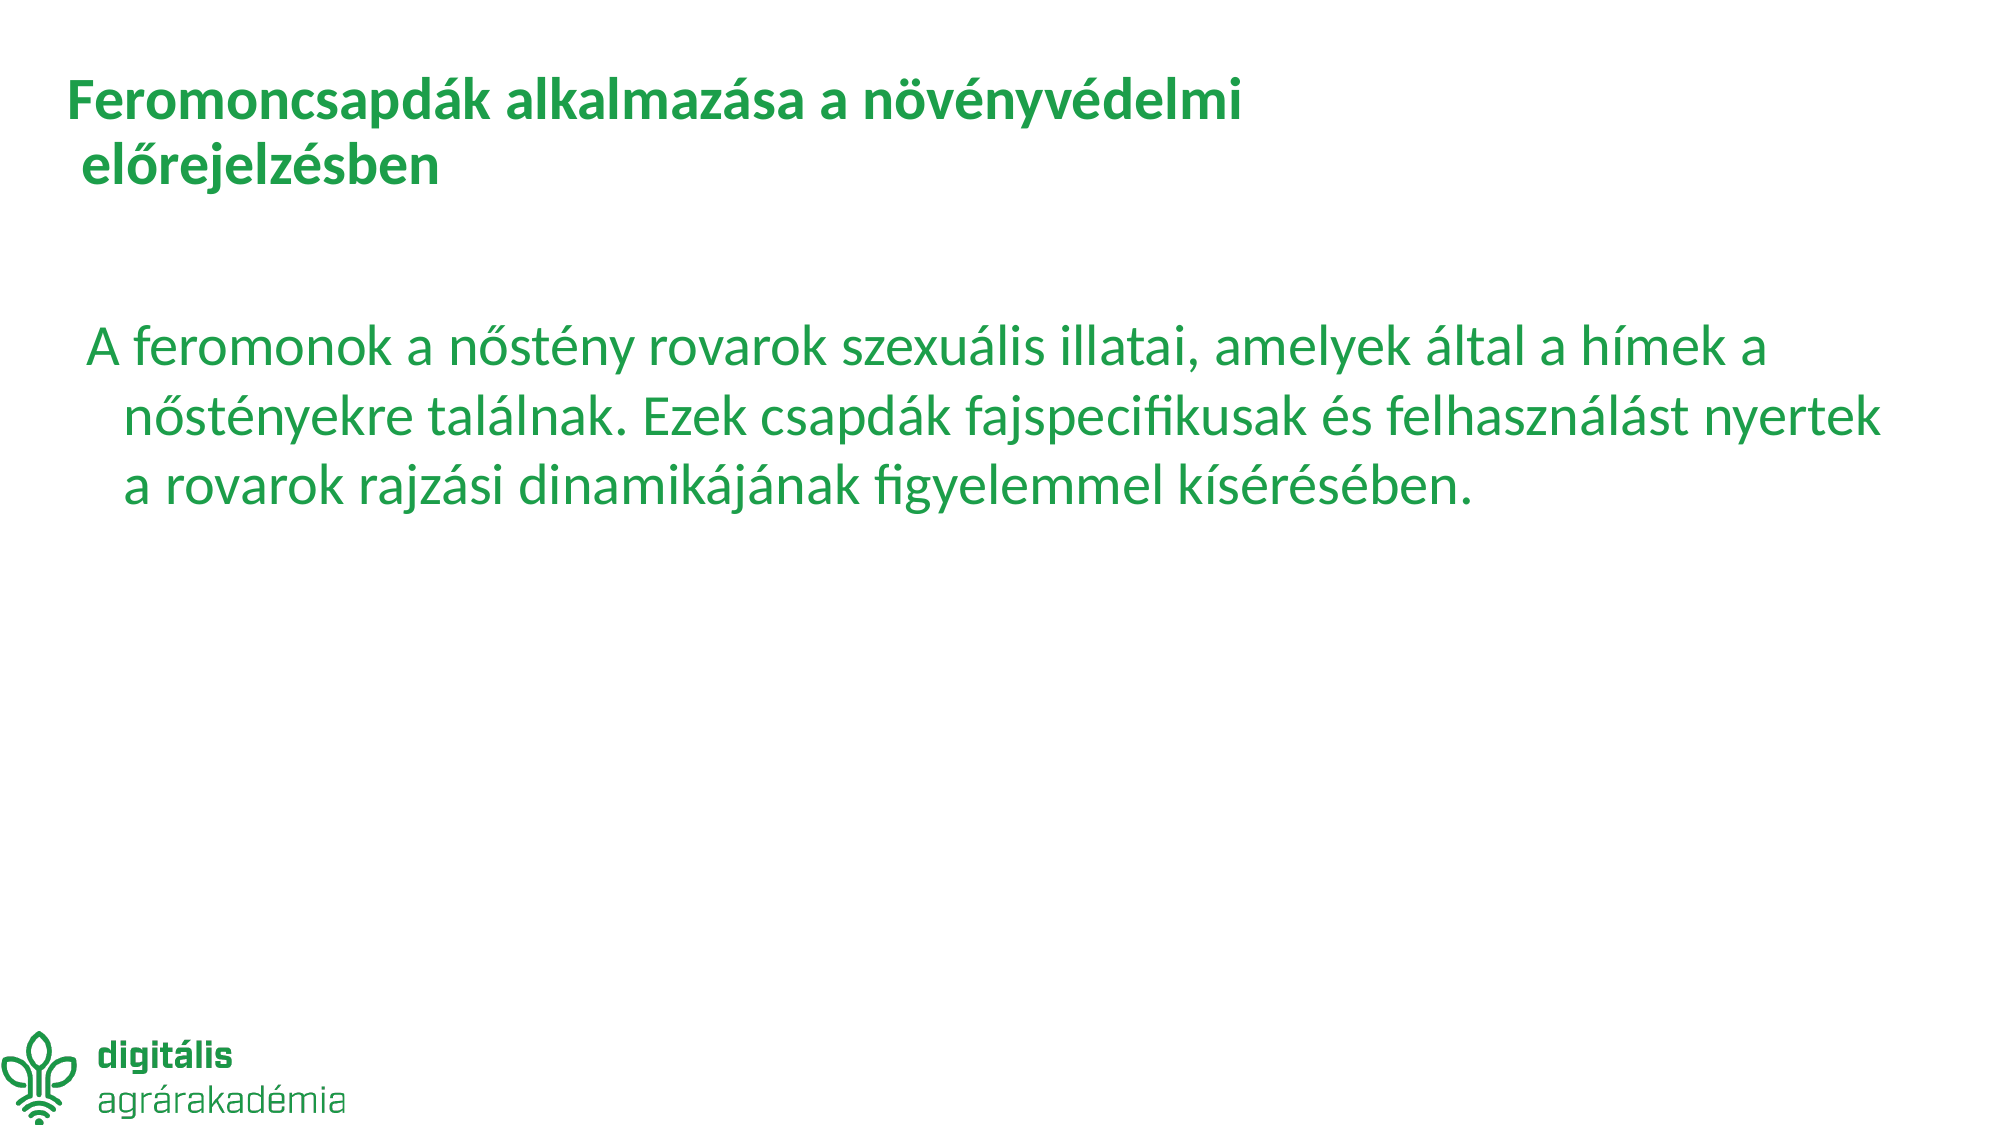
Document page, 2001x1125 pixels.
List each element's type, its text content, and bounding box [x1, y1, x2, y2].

title Feromoncsapdák alkalmazása a növényvédelmi előrejelzésben [52, 59, 1949, 278]
picture [0, 1031, 345, 1125]
list A feromonok a nőstény rovarok szexuális illatai, amelyek által a hímek a nőstényekre találnak. Ezek csapdák fajspecifikusak és felhasználást nyertek a rovarok rajzási dinamikájának figyelemmel kísérésében. [52, 299, 1949, 1014]
